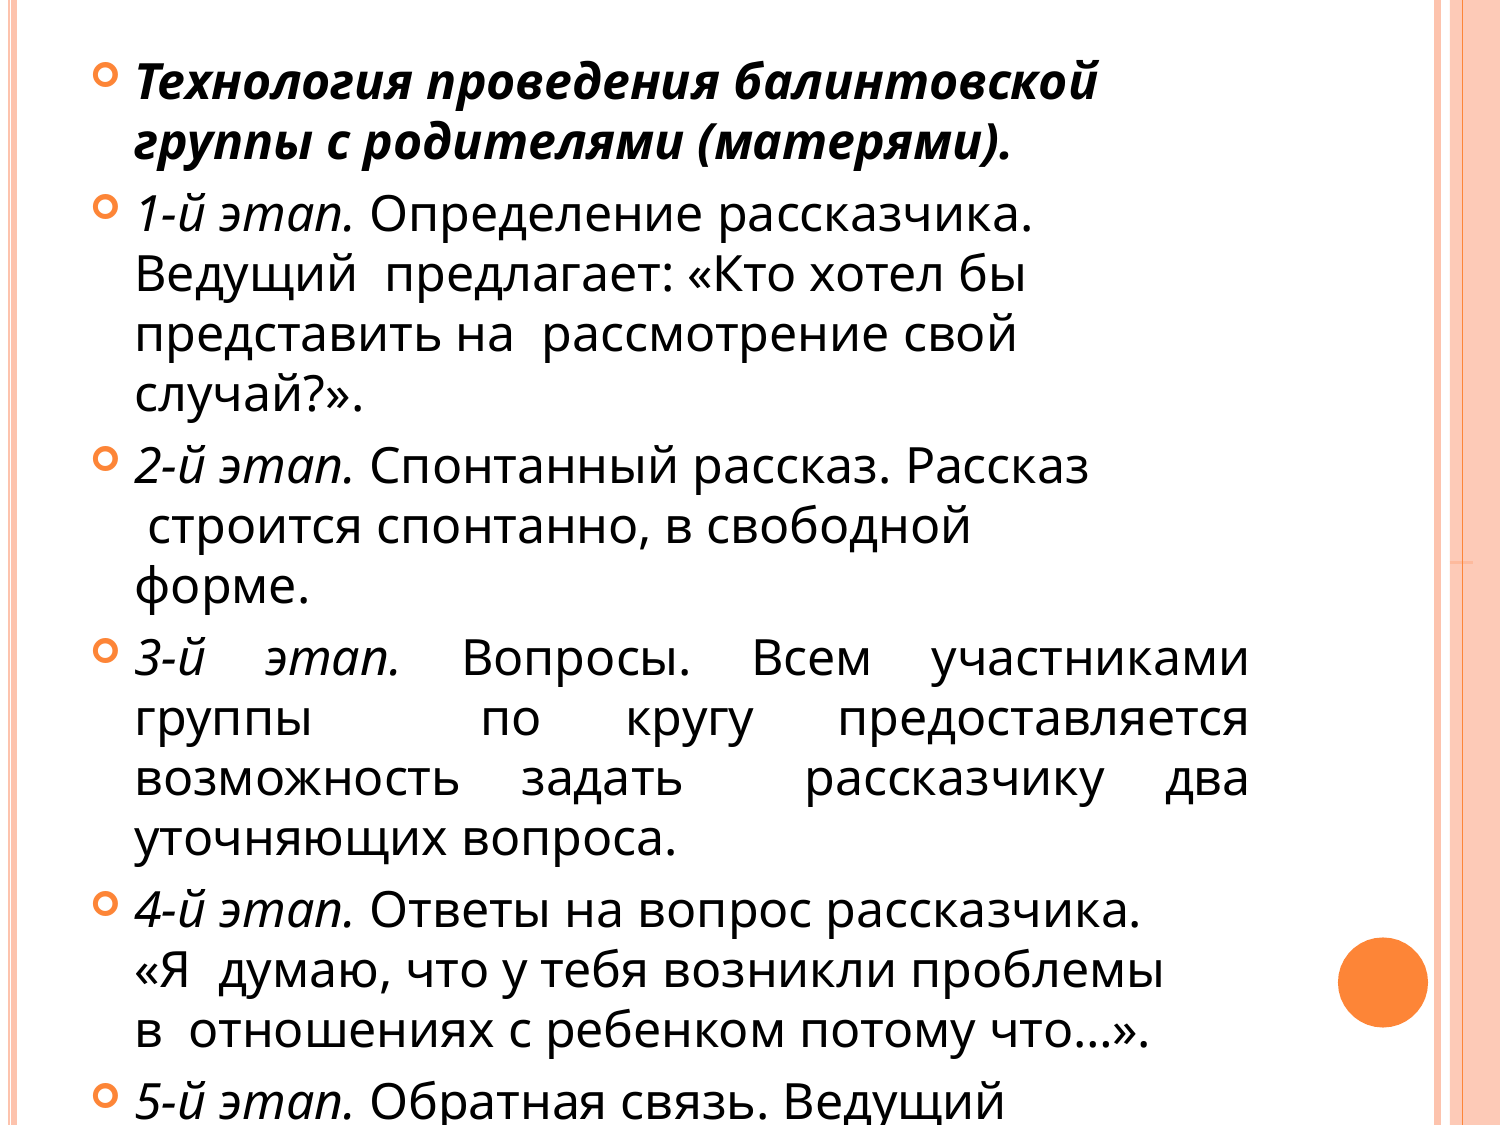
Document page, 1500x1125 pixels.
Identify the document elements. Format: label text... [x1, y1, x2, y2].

text_box Технология проведения балинтовской группы с родителями (матерями). 1-й этап. Определение рассказчика. Ведущий предлагает: «Кто хотел бы представить на рассмотрение свой случай?». 2-й этап. Спонтанный рассказ. Рассказ строится спонтанно, в свободной форме. 3-й этап. Вопросы. Всем участниками группы по кругу предоставляется возможность задать рассказчику два уточняющих вопроса. 4-й этап. Ответы на вопрос рассказчика. «Я думаю, что у тебя возникли проблемы в отношениях с ребенком потому что…». 5-й этап. Обратная связь. Ведущий предоставляет слово рассказчику для обратной связи. [87, 49, 1273, 1125]
